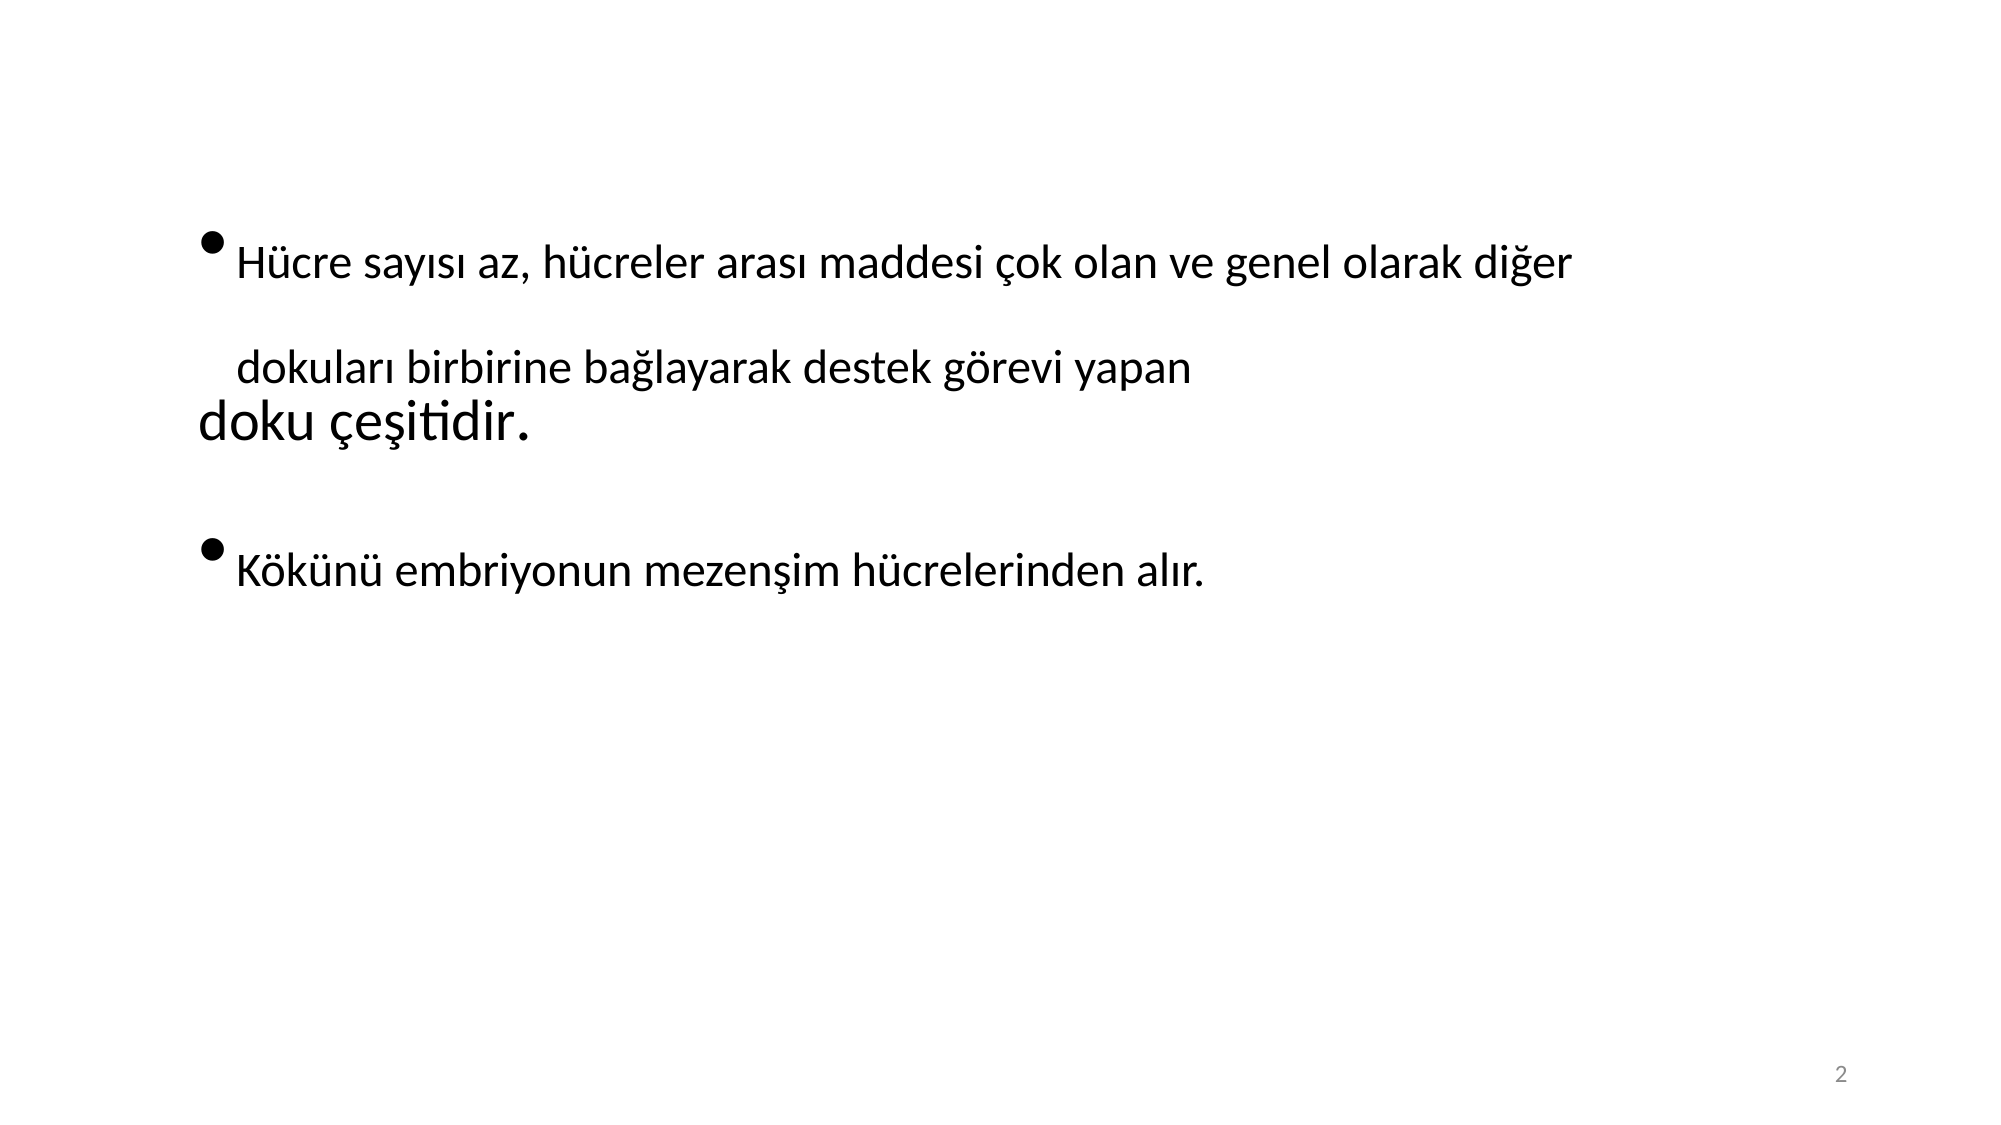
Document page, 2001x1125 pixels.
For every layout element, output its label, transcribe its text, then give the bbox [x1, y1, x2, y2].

slide_number 2 [1412, 1042, 1863, 1103]
list Hücre sayısı az, hücreler arası maddesi çok olan ve genel olarak diğer dokuları birbirine bağlayarak destek görevi yapan doku çeşitidir. Kökünü embriyonun mezenşim hücrelerinden alır. [183, 202, 1731, 726]
